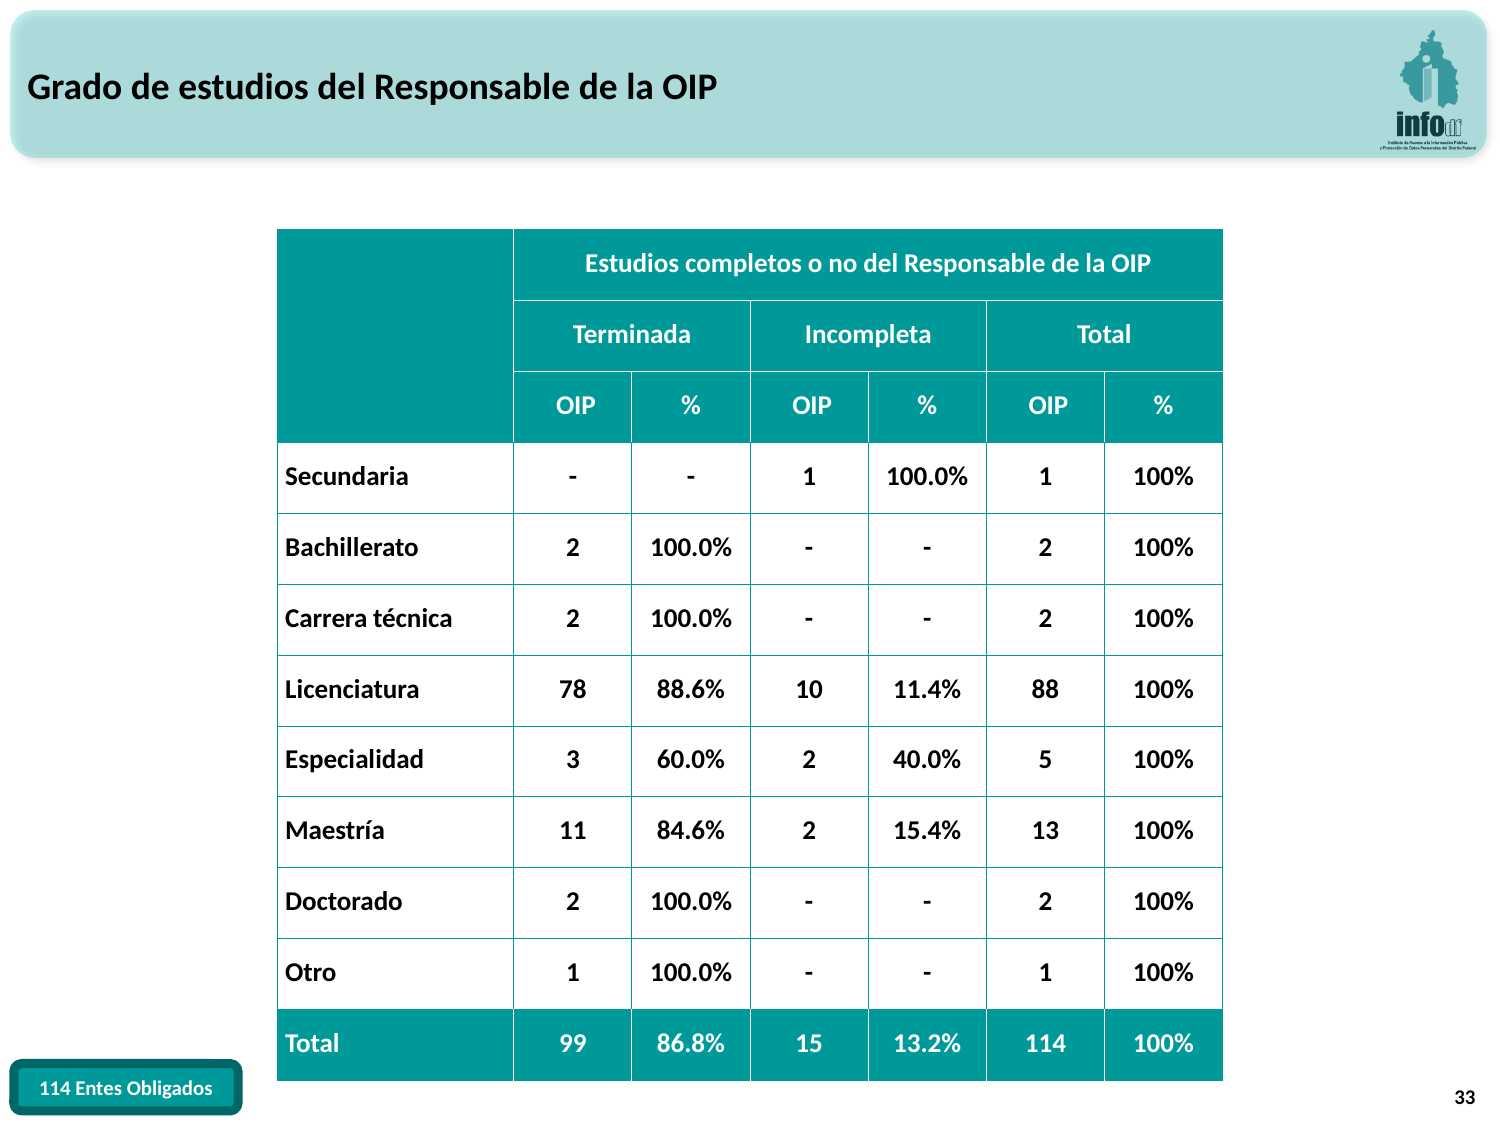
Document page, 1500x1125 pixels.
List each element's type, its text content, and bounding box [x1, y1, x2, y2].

table_cell 2 [514, 514, 631, 584]
table_cell 100.0% [632, 939, 750, 1009]
table_cell 1 [987, 443, 1104, 513]
table_cell 11 [514, 797, 631, 867]
table_cell % [869, 372, 986, 442]
table_cell 1 [514, 939, 631, 1009]
table_cell 40.0% [869, 727, 986, 796]
table_cell 100.0% [632, 868, 750, 938]
table_cell Otro [278, 939, 513, 1009]
table_cell 2 [514, 585, 631, 655]
table_cell - [514, 443, 631, 513]
table_cell 100% [1105, 585, 1222, 655]
table_cell 100.0% [869, 443, 986, 513]
table_cell 86.8% [632, 1010, 750, 1080]
table_header Estudios completos o no del Responsable de la OIP [514, 230, 1222, 300]
table_cell Especialidad [278, 727, 513, 796]
text_box 114 Entes Obligados [9, 1058, 243, 1116]
table_cell - [751, 514, 868, 584]
table_cell 100% [1105, 868, 1222, 938]
table_cell Total [278, 1010, 513, 1080]
table_cell 11.4% [869, 656, 986, 726]
table_cell 100% [1105, 656, 1222, 726]
table_cell 13.2% [869, 1010, 986, 1080]
table_cell 60.0% [632, 727, 750, 796]
table_cell 100.0% [632, 514, 750, 584]
table_cell 2 [751, 727, 868, 796]
table_cell 100% [1105, 1010, 1222, 1080]
table_cell 88.6% [632, 656, 750, 726]
table_cell 78 [514, 656, 631, 726]
table_cell - [869, 939, 986, 1009]
table_cell % [632, 372, 750, 442]
table_cell 2 [987, 514, 1104, 584]
table_cell - [869, 868, 986, 938]
table_cell 88 [987, 656, 1104, 726]
table_cell Total [987, 301, 1222, 371]
table_cell - [751, 939, 868, 1009]
table_cell Carrera técnica [278, 585, 513, 655]
table_cell 100% [1105, 939, 1222, 1009]
table_cell 100% [1105, 443, 1222, 513]
table_cell Secundaria [278, 443, 513, 513]
table_cell - [751, 585, 868, 655]
table_cell 100% [1105, 727, 1222, 796]
table_cell Bachillerato [278, 514, 513, 584]
table_cell 2 [987, 868, 1104, 938]
table_cell 15.4% [869, 797, 986, 867]
table_cell 15 [751, 1010, 868, 1080]
table_cell 10 [751, 656, 868, 726]
table_cell 2 [987, 585, 1104, 655]
table_cell 2 [514, 868, 631, 938]
table_cell Incompleta [751, 301, 986, 371]
table_cell Terminada [514, 301, 750, 371]
table_cell 5 [987, 727, 1104, 796]
table_cell - [632, 443, 750, 513]
table_cell OIP [751, 372, 868, 442]
table_cell Maestría [278, 797, 513, 867]
table_cell 1 [987, 939, 1104, 1009]
table_cell OIP [987, 372, 1104, 442]
table_cell Licenciatura [278, 656, 513, 726]
slide_number 33 [1417, 1056, 1491, 1117]
table_cell 99 [514, 1010, 631, 1080]
table_cell - [869, 585, 986, 655]
table_cell 84.6% [632, 797, 750, 867]
table_cell - [751, 868, 868, 938]
text_box Grado de estudios del Responsable de la OIP [12, 14, 1407, 156]
table_cell % [1105, 372, 1222, 442]
table_cell 1 [751, 443, 868, 513]
picture [1407, 28, 1480, 150]
table_cell 100.0% [632, 585, 750, 655]
table_cell 100% [1105, 514, 1222, 584]
table_cell 3 [514, 727, 631, 796]
table_header [278, 230, 513, 442]
table_cell OIP [514, 372, 631, 442]
table_cell 100% [1105, 797, 1222, 867]
table_cell - [869, 514, 986, 584]
table_cell 2 [751, 797, 868, 867]
table_cell 13 [987, 797, 1104, 867]
table_cell Doctorado [278, 868, 513, 938]
table_cell 114 [987, 1010, 1104, 1080]
